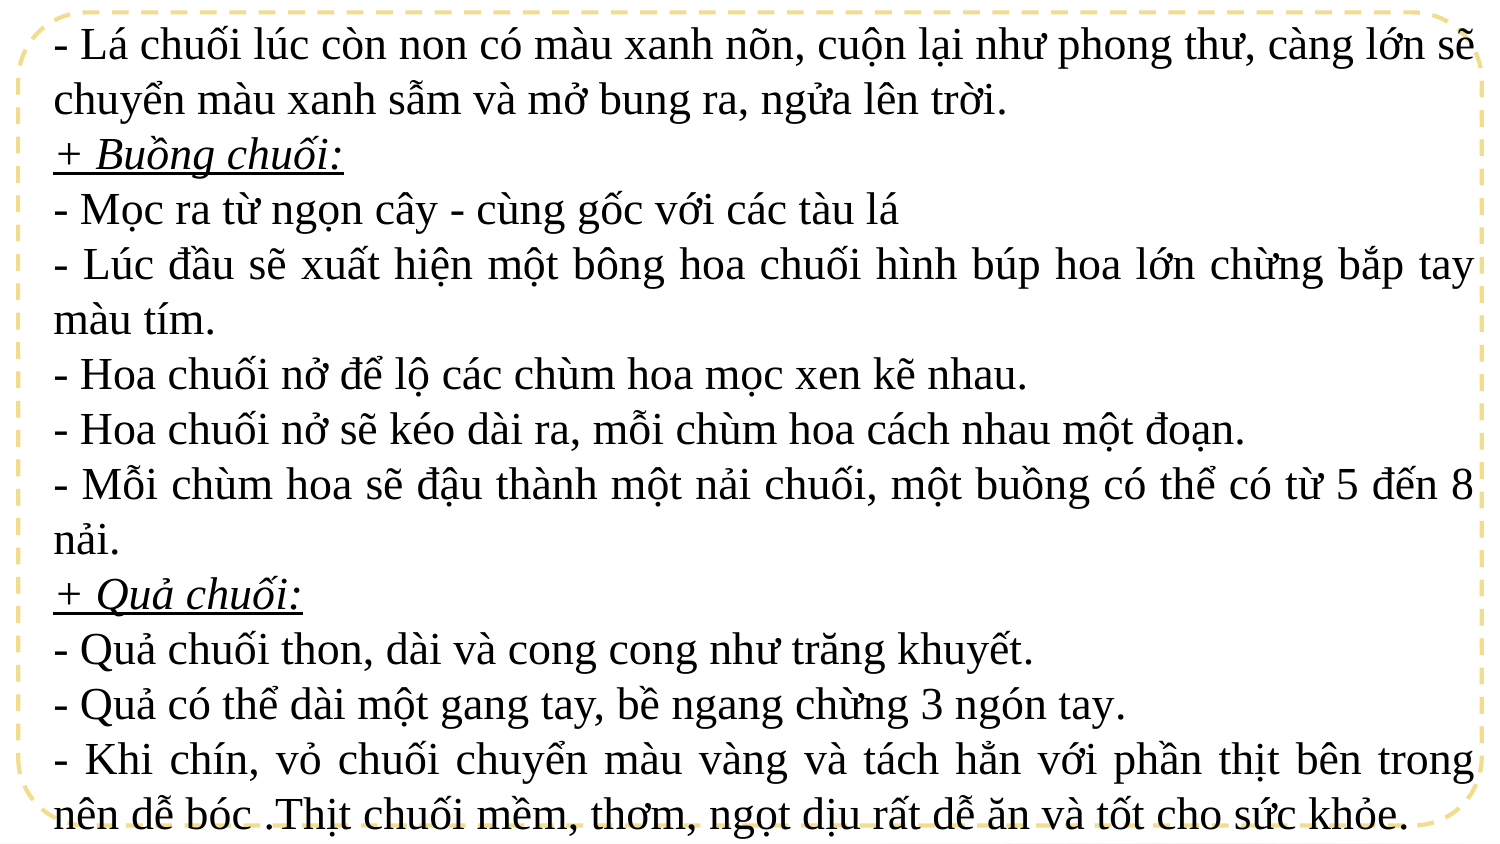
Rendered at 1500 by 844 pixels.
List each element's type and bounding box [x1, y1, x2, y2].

text_box [0, 0, 1500, 839]
